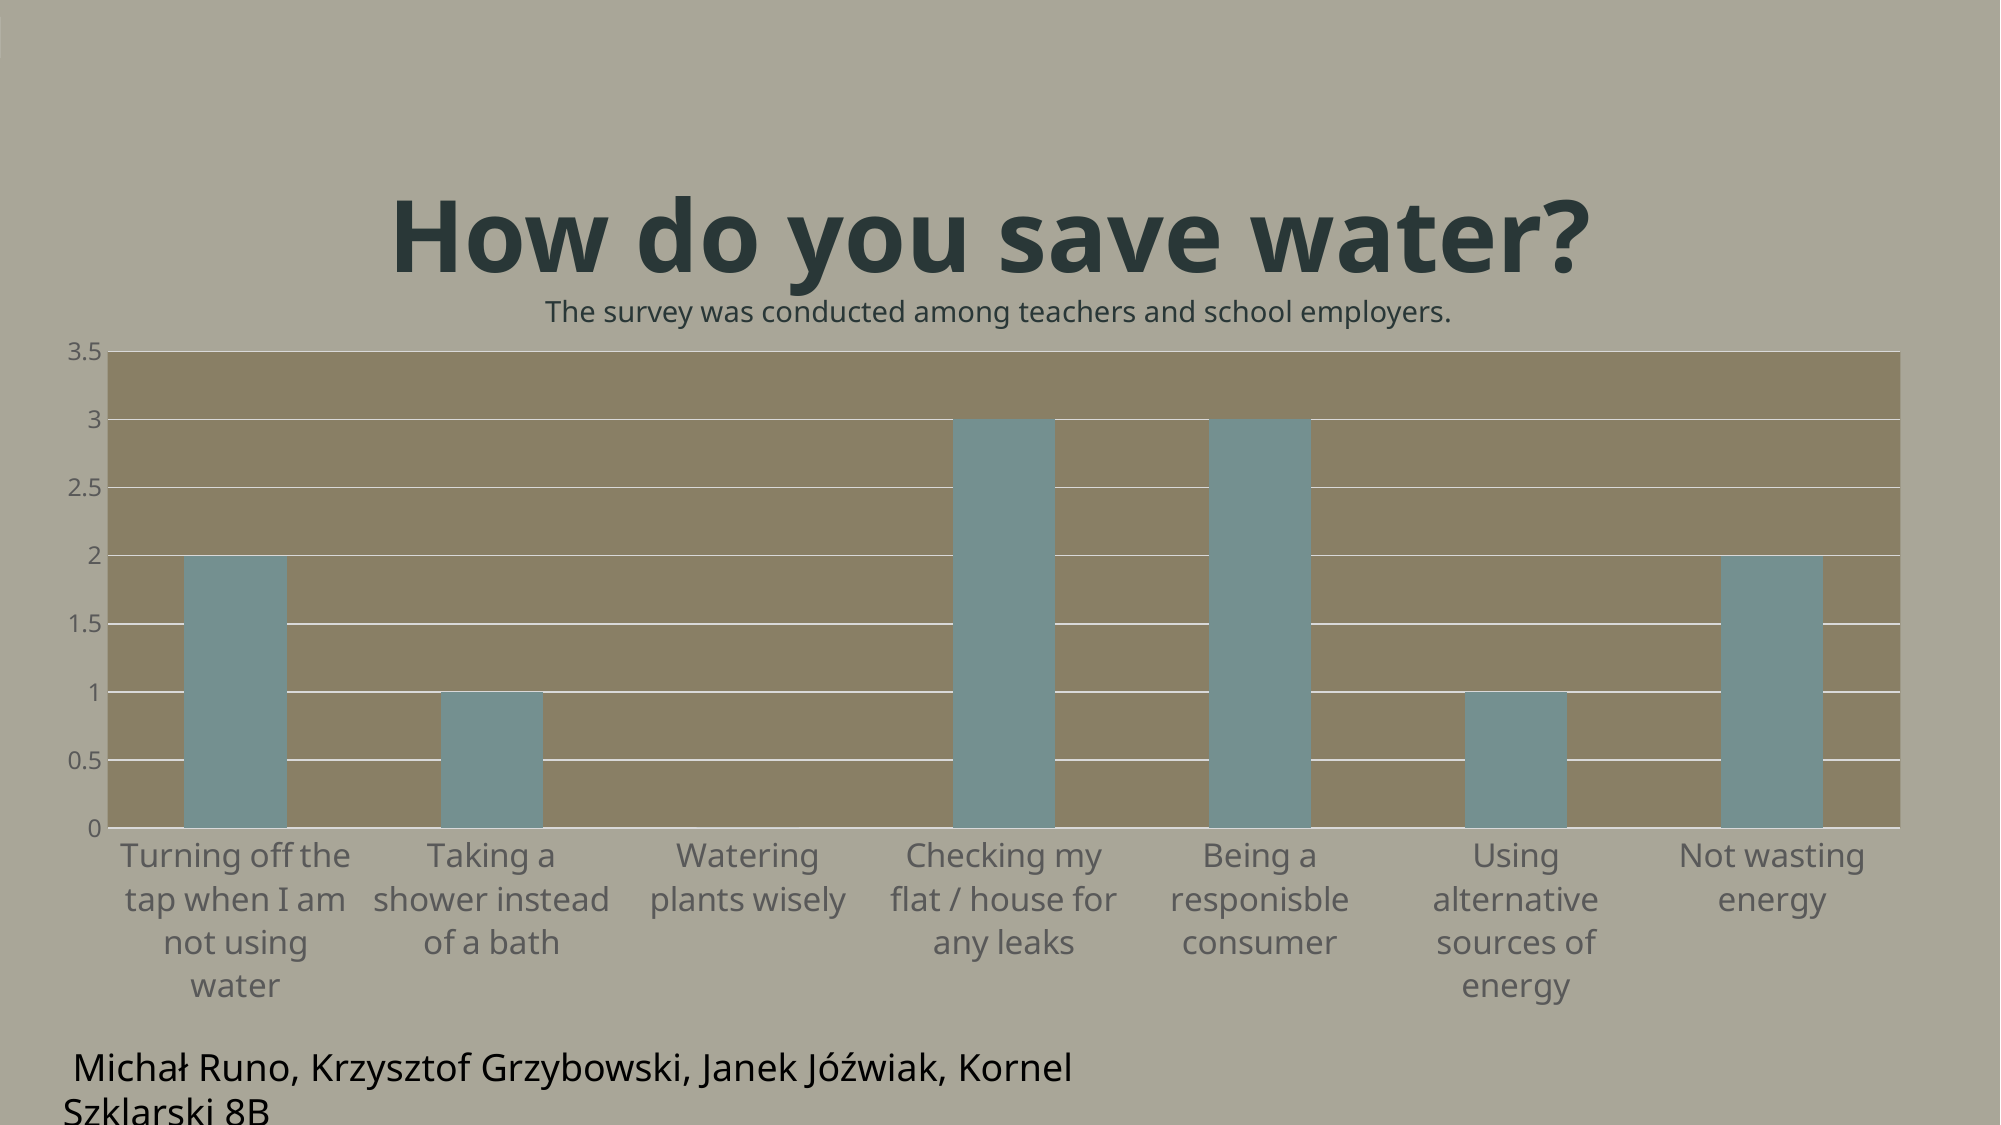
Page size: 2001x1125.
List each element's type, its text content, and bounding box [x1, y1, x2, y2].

chart [47, 334, 1935, 1007]
title How do you save water? The survey was conducted among teachers and school employers. [225, 112, 1782, 334]
text_box Michał Runo, Krzysztof Grzybowski, Janek Jóźwiak, Kornel Szklarski 8B [47, 1036, 1193, 1125]
